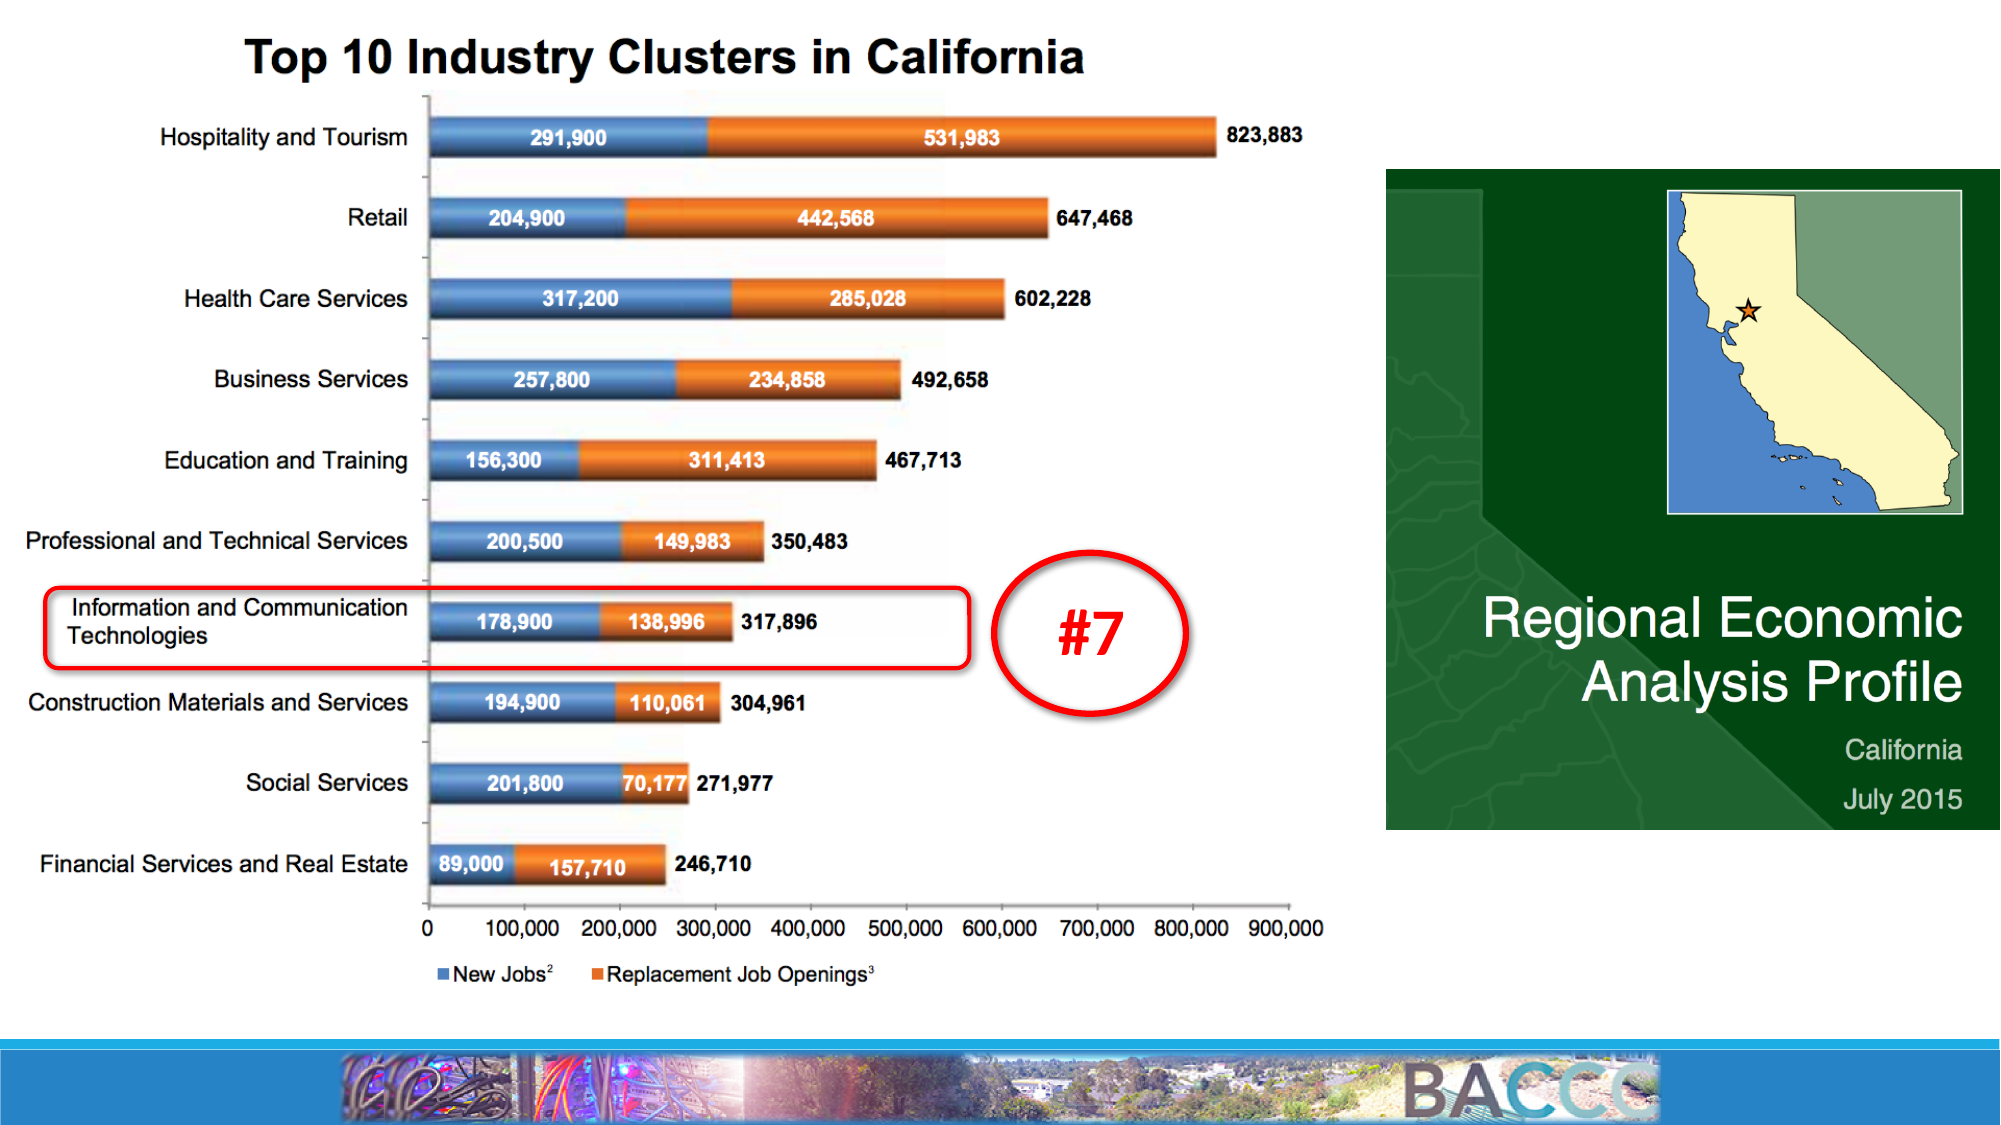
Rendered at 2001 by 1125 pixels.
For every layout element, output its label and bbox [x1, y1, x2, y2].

text_box [993, 552, 1187, 715]
picture [337, 1050, 1663, 1125]
picture [0, 15, 2000, 988]
